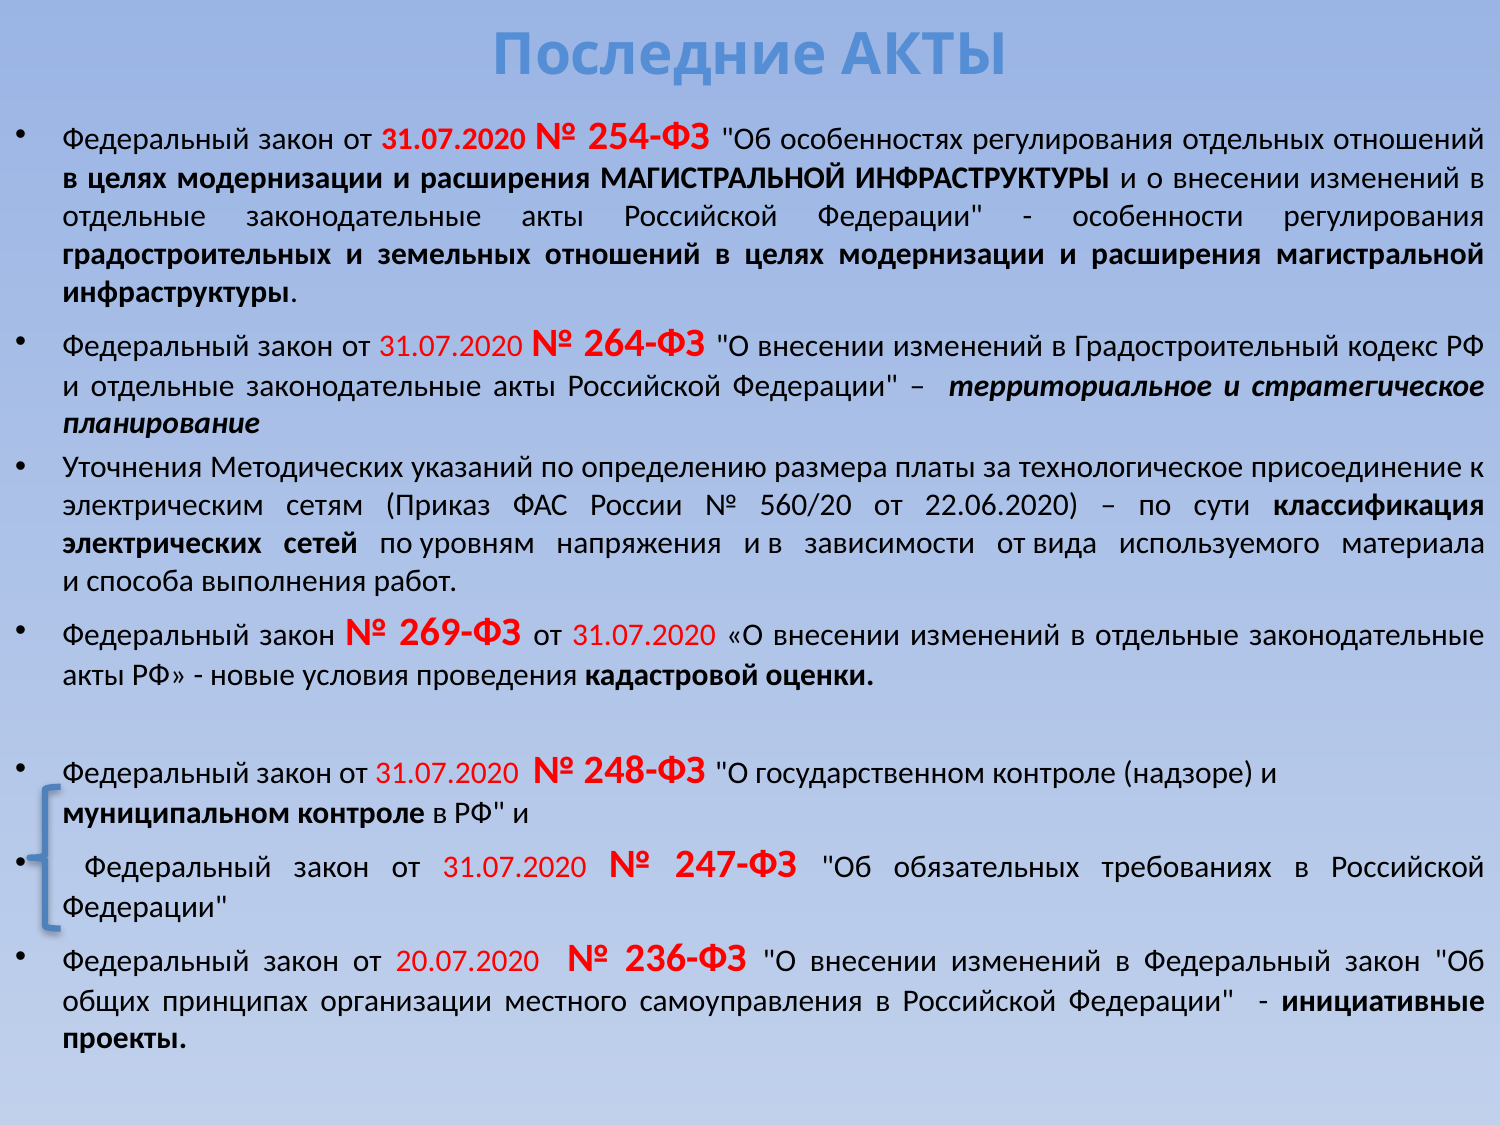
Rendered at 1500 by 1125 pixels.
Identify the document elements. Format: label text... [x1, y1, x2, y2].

text_box [26, 783, 61, 932]
title Последние АКТЫ [0, 0, 1500, 101]
list Федеральный закон от 31.07.2020 № 254-ФЗ "Об особенностях регулирования отдельных отношений в целях модернизации и расширения МАГИСТРАЛЬНОЙ ИНФРАСТРУКТУРЫ и о внесении изменений в отдельные законодательные акты Российской Федерации" - особенности регулирования градостроительных и земельных отношений в целях модернизации и расширения магистральной инфраструктуры. Федеральный закон от 31.07.2020 № 264-ФЗ "О внесении изменений в Градостроительный кодекс РФ и отдельные законодательные акты Российской Федерации" – территориальное и стратегическое планирование Уточнения Методических указаний по определению размера платы за технологическое присоединение к электрическим сетям (Приказ ФАС России № 560/20 от 22.06.2020) – по сути классификация электрических сетей по уровням напряжения и в зависимости от вида используемого материала и способа выполнения работ. Федеральный закон № 269-ФЗ от 31.07.2020 «О внесении изменений в отдельные законодательные акты РФ» - новые условия проведения кадастровой оценки. Федеральный закон от 31.07.2020 № 248-ФЗ "О государственном контроле (надзоре) и муниципальном контроле в РФ" и Федеральный закон от 31.07.2020 № 247-ФЗ "Об обязательных требованиях в Российской Федерации" Федеральный закон от 20.07.2020 № 236-ФЗ "О внесении изменений в Федеральный закон "Об общих принципах организации местного самоуправления в Российской Федерации" - инициативные проекты. [0, 101, 1500, 1125]
